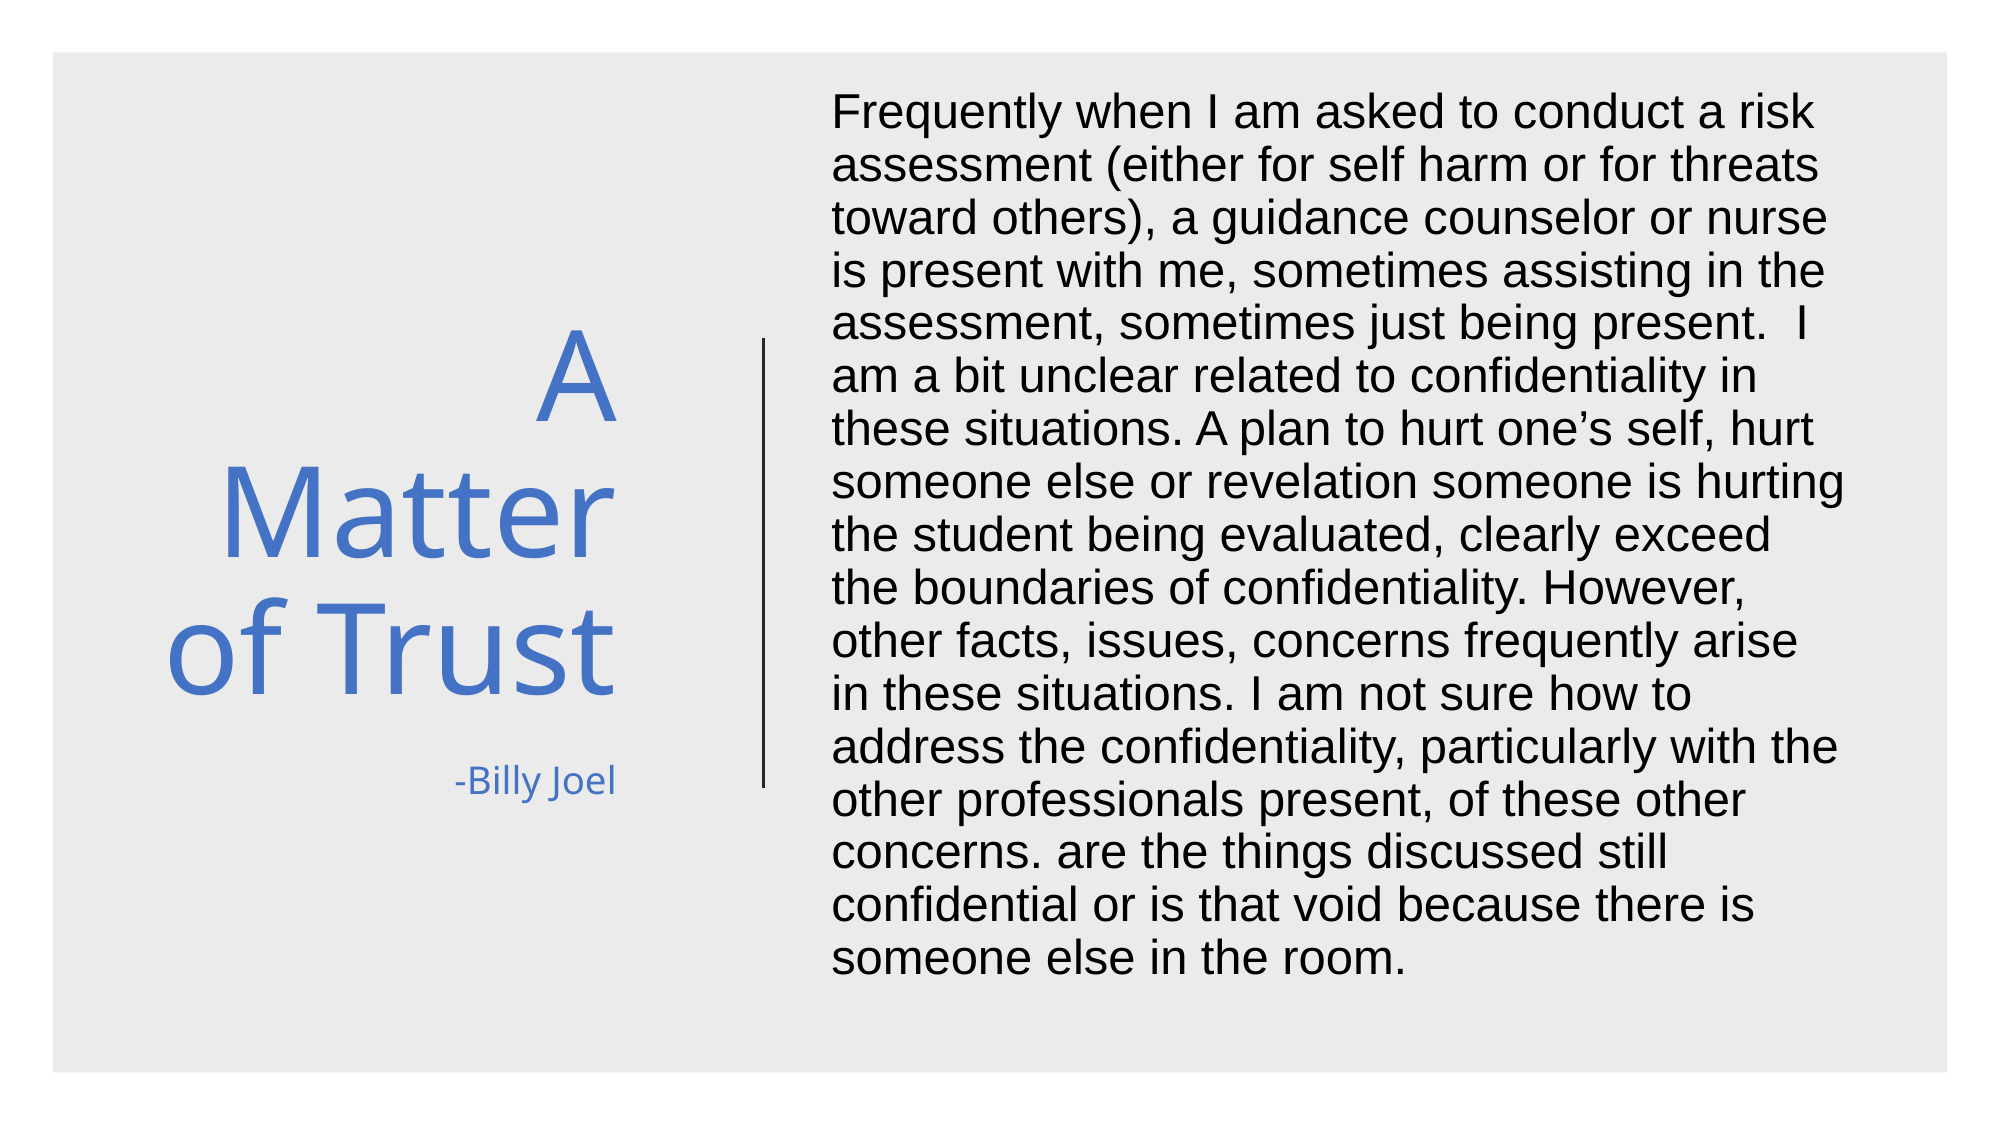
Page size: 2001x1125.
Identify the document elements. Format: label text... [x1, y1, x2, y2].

text_box [52, 51, 1948, 1073]
list Frequently when I am asked to conduct a risk assessment (either for self harm or for threats toward others), a guidance counselor or nurse is present with me, sometimes assisting in the assessment, sometimes just being present. I am a bit unclear related to confidentiality in these situations. A plan to hurt one’s self, hurt someone else or revelation someone is hurting the student being evaluated, clearly exceed the boundaries of confidentiality. However, other facts, issues, concerns frequently arise in these situations. I am not sure how to address the confidentiality, particularly with the other professionals present, of these other concerns. are the things discussed still confidential or is that void because there is someone else in the room. [816, 72, 1863, 1093]
title A Matter of Trust -Billy Joel [137, 158, 633, 967]
